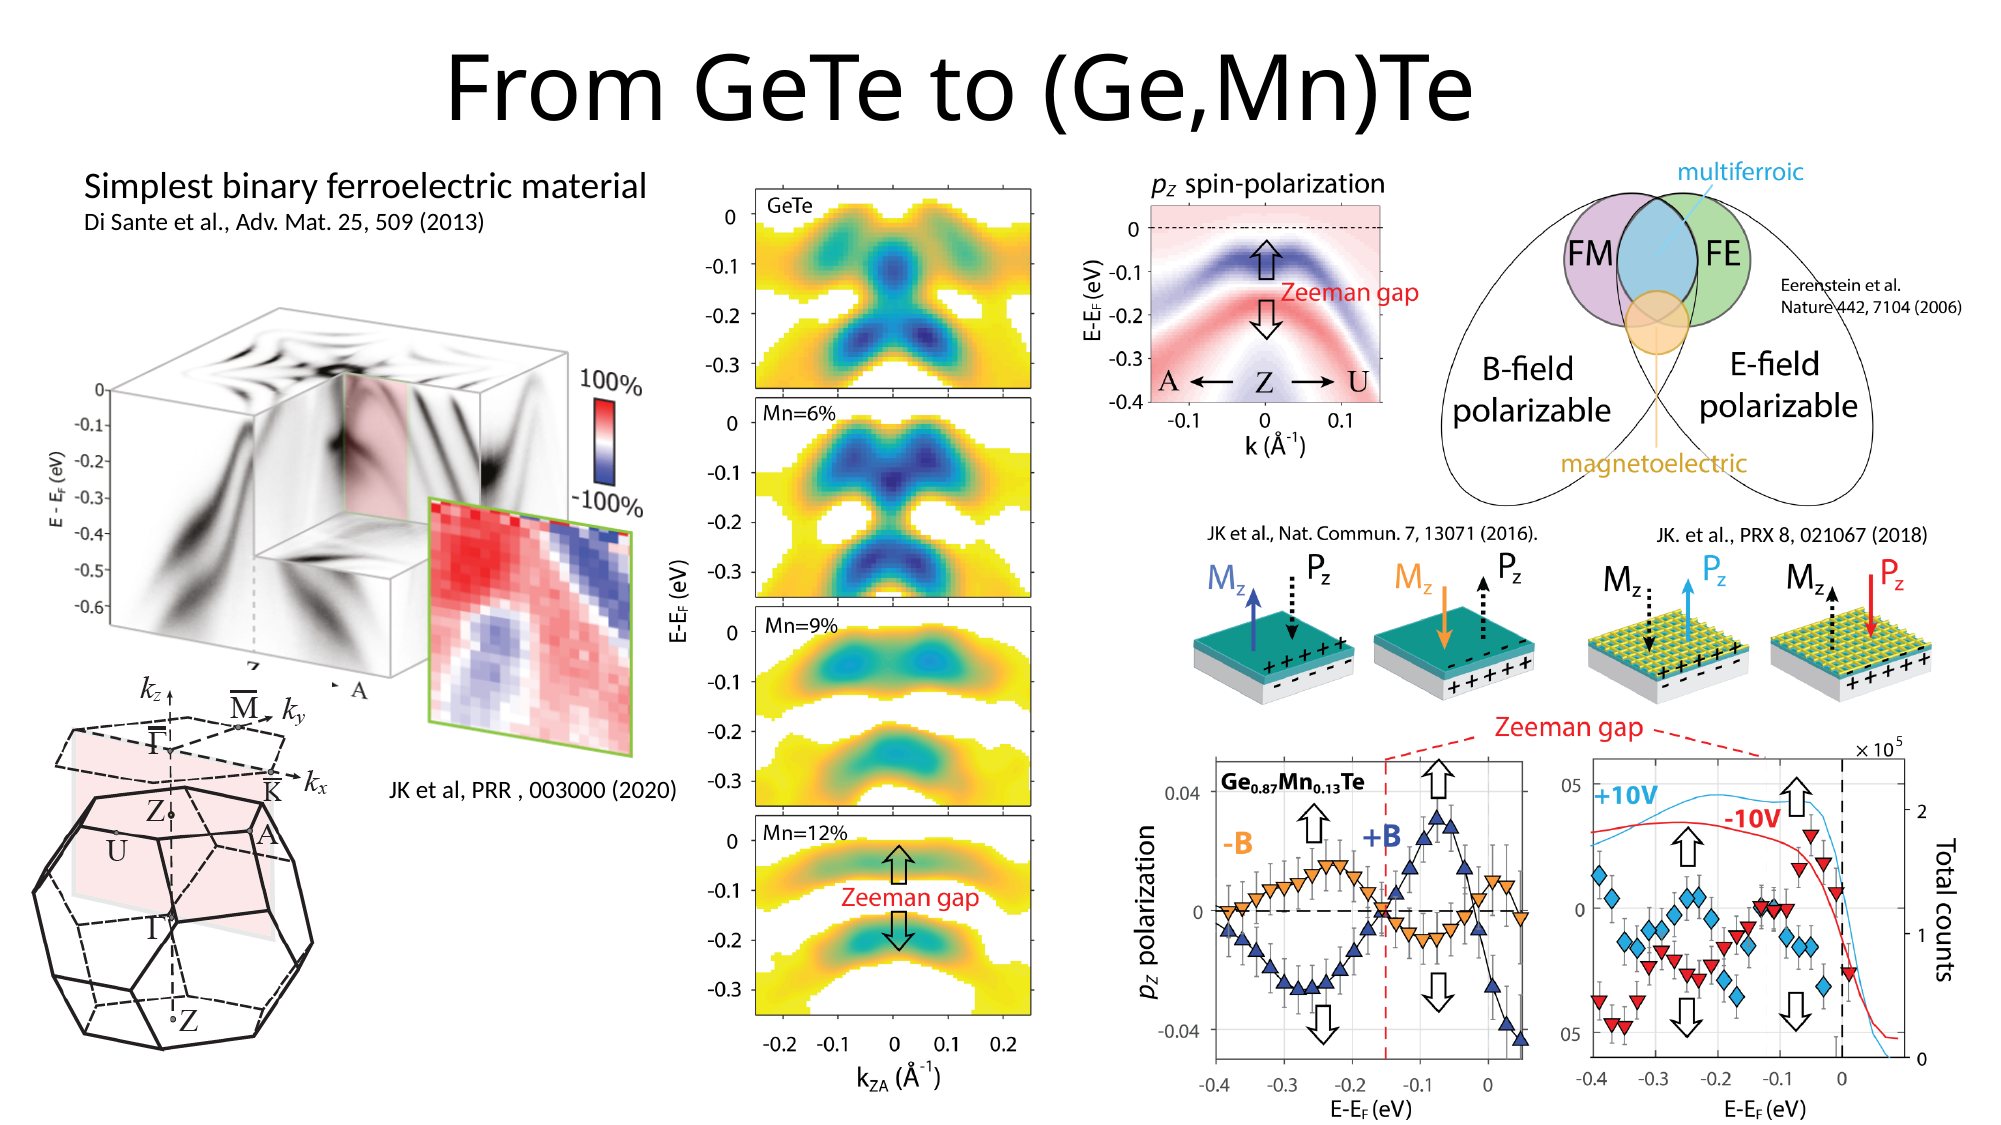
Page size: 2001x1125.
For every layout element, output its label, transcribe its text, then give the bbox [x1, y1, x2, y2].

picture [10, 289, 654, 1053]
picture [665, 158, 1962, 1125]
text_box JK et al, PRR , 003000 (2020) [374, 766, 665, 812]
text_box Simplest binary ferroelectric material Di Sante et al., Adv. Mat. 25, 509 (2013) [67, 143, 674, 253]
text_box From GeTe to (Ge,Mn)Te [116, 30, 1803, 136]
